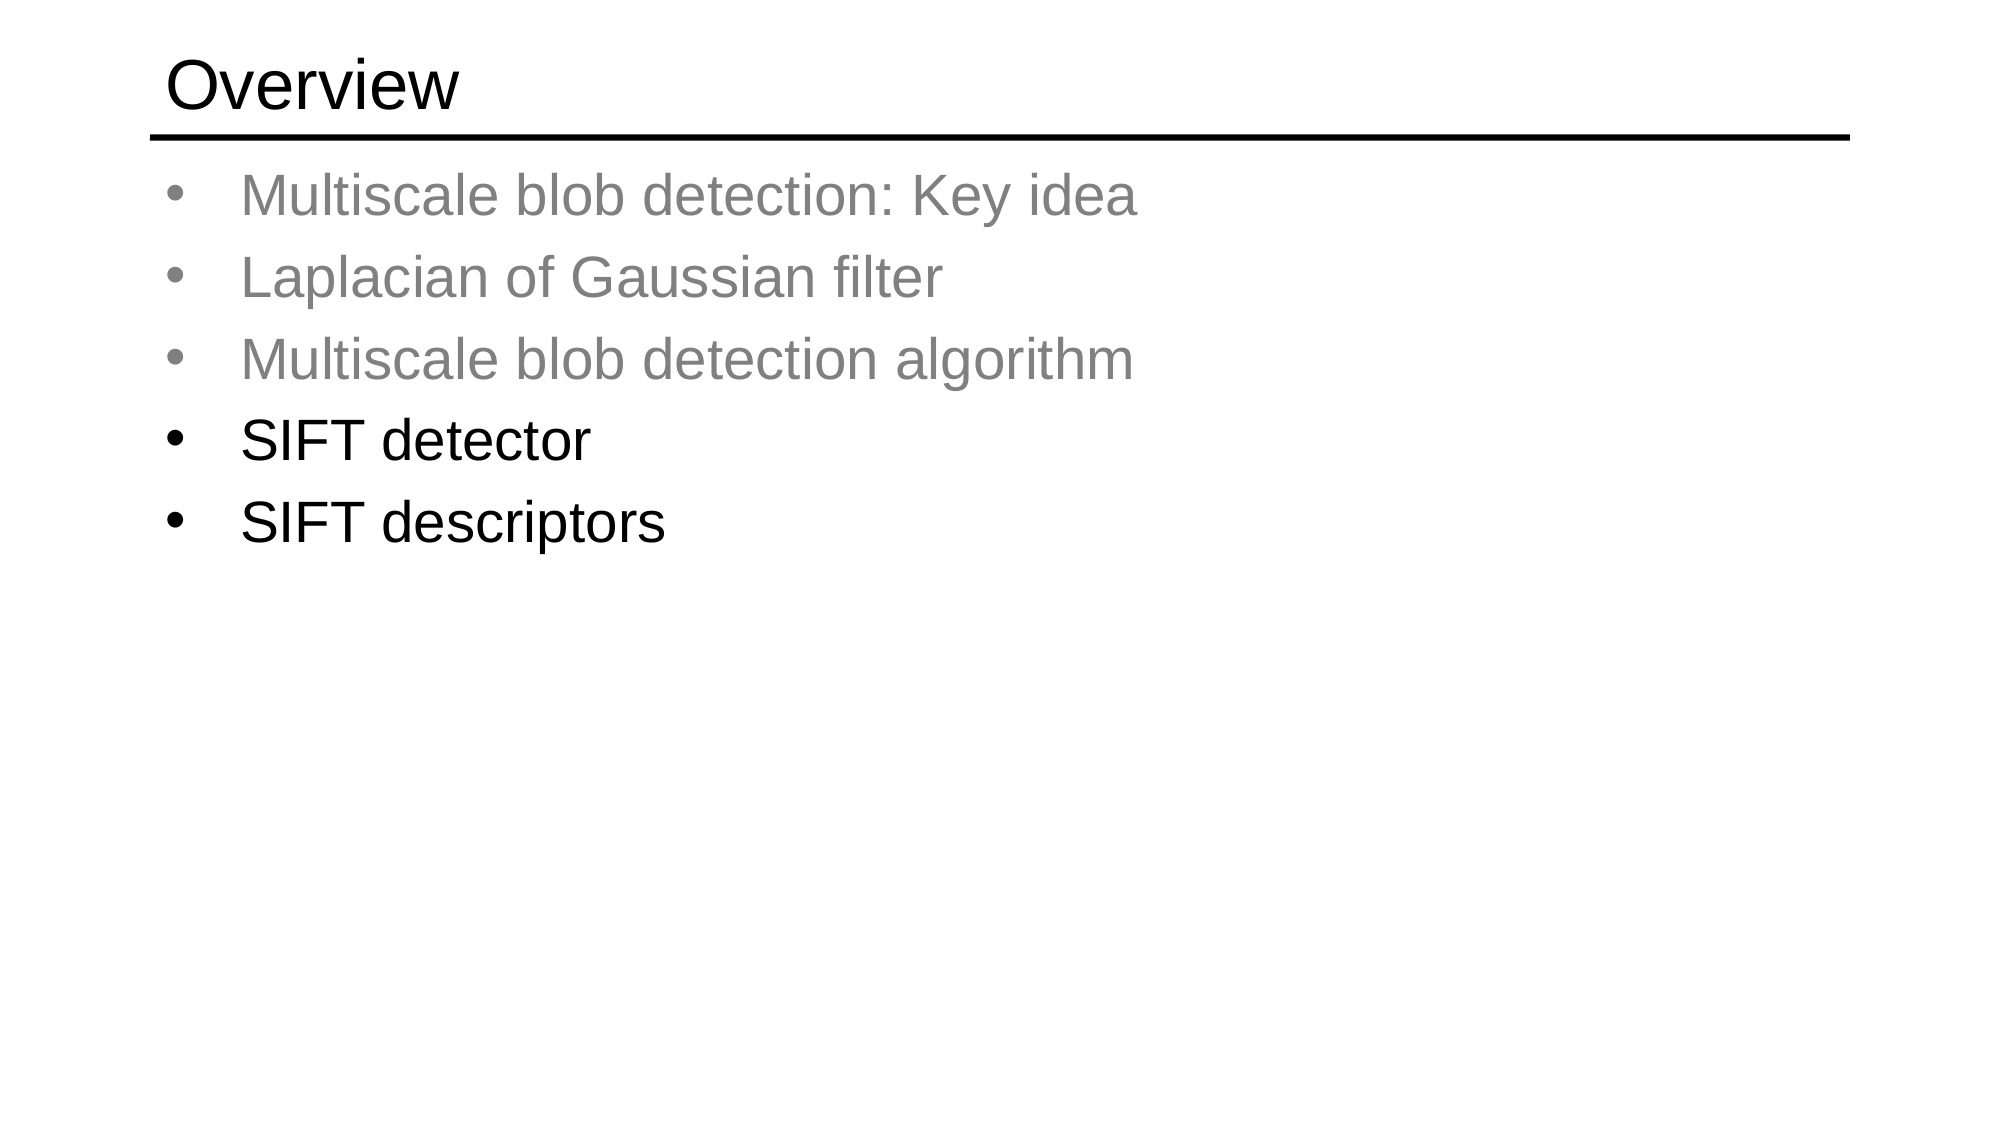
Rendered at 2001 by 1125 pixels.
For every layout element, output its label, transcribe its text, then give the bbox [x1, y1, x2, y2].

list Multiscale blob detection: Key idea Laplacian of Gaussian filter Multiscale blob detection algorithm SIFT detector SIFT descriptors [149, 149, 1851, 1013]
title Overview [149, 12, 1851, 149]
